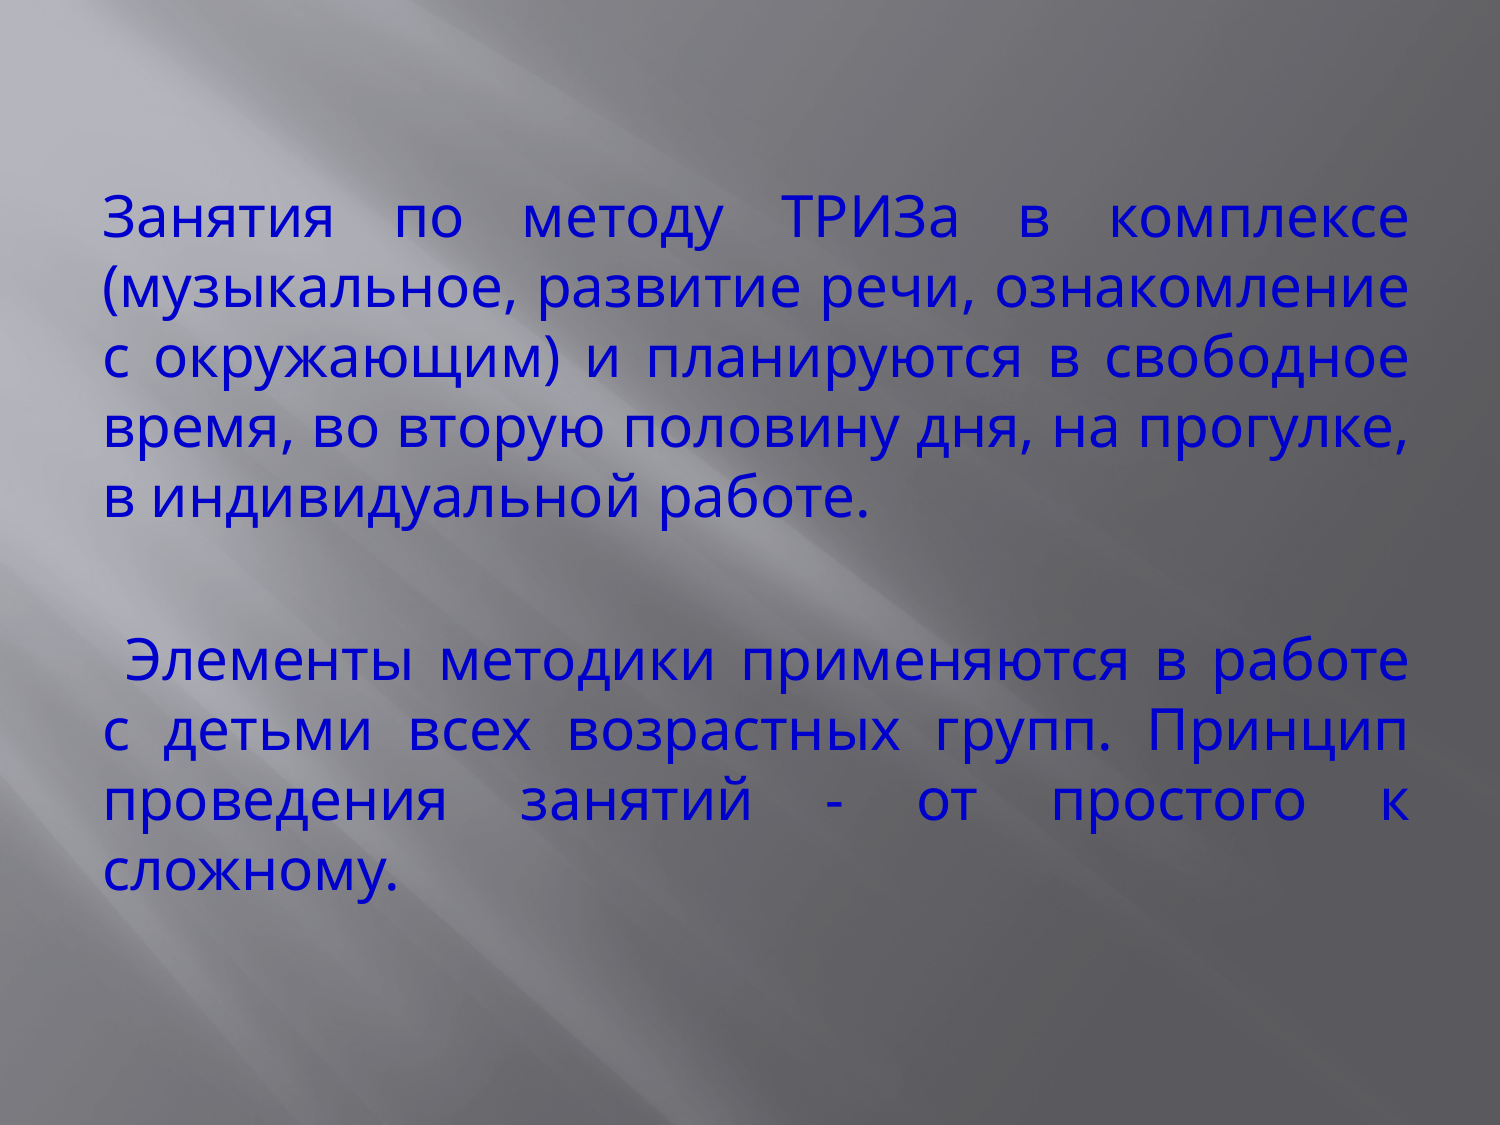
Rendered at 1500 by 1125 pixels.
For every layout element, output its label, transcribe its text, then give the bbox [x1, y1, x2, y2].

list Занятия по методу ТРИЗа в комплексе (музыкальное, развитие речи, ознакомление с окружающим) и планируются в свободное время, во вторую половину дня, на прогулке, в индивидуальной работе. Элементы методики применяются в работе с детьми всех возрастных групп. Принцип проведения занятий - от простого к сложному. [64, 90, 1425, 1035]
